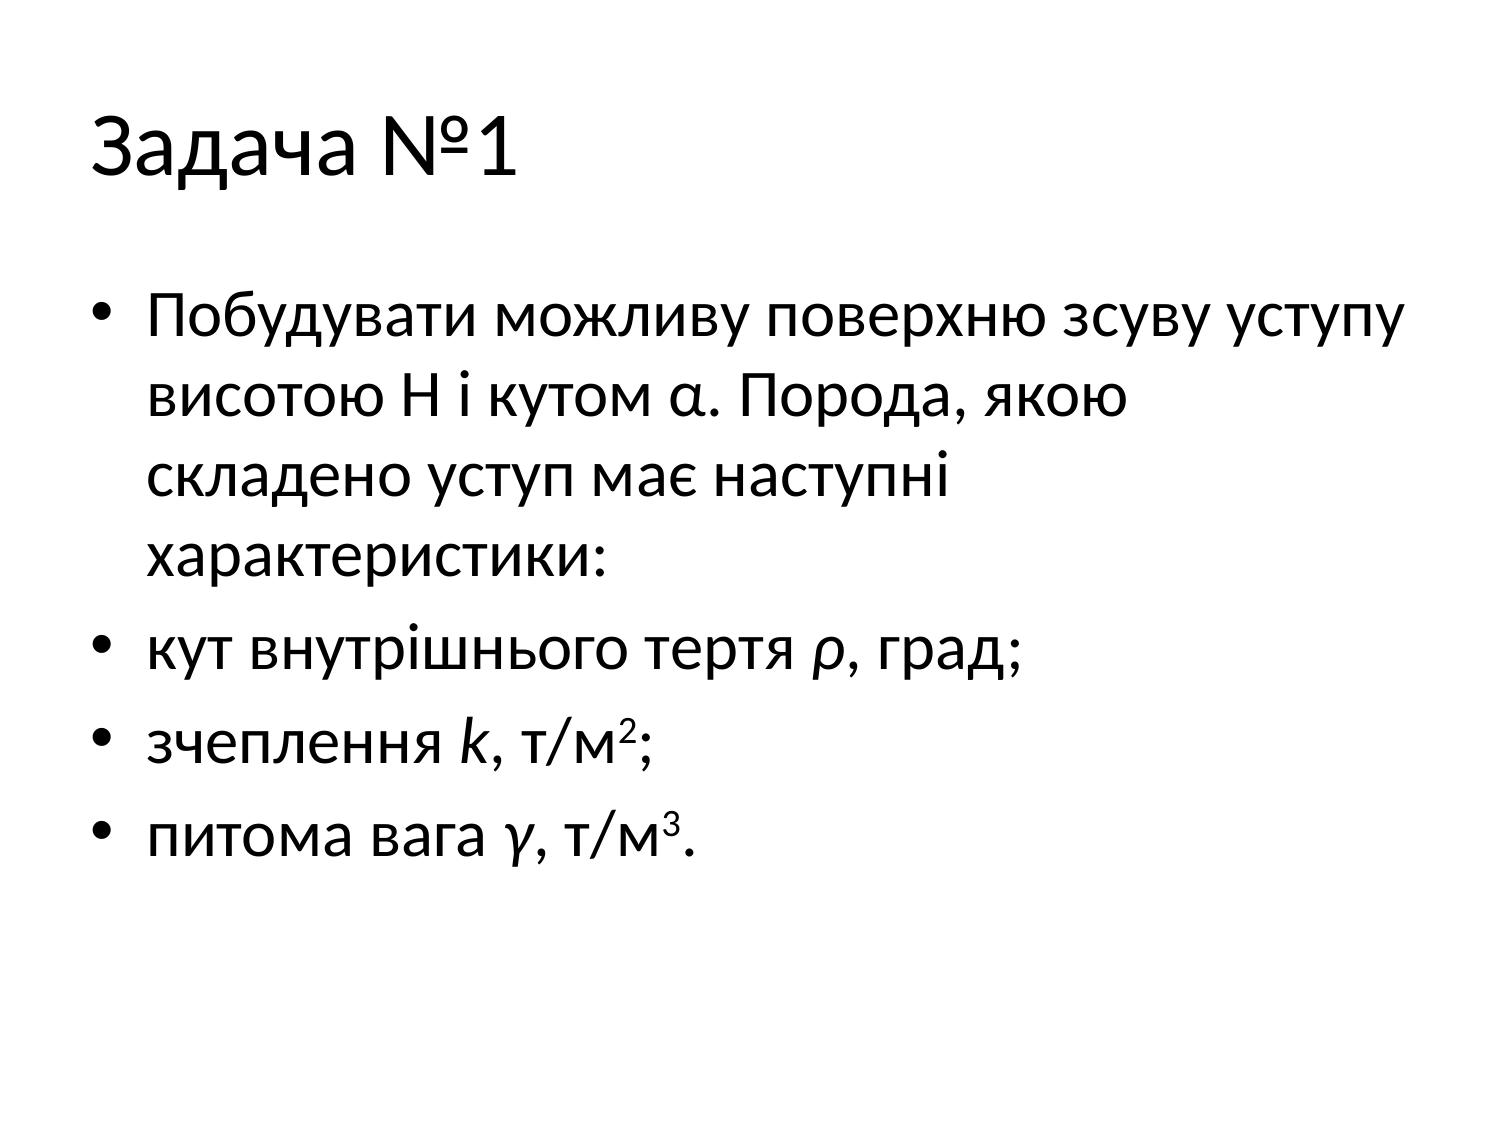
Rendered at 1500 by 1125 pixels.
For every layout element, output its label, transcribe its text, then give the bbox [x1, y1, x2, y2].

title Задача №1 [75, 45, 1425, 233]
list Побудувати можливу поверхню зсуву уступу висотою Н і кутом α. Порода, якою складено уступ має наступні характеристики: кут внутрішнього тертя ρ, град; зчеплення k, т/м2; питома вага γ, т/м3. [75, 262, 1425, 1005]
